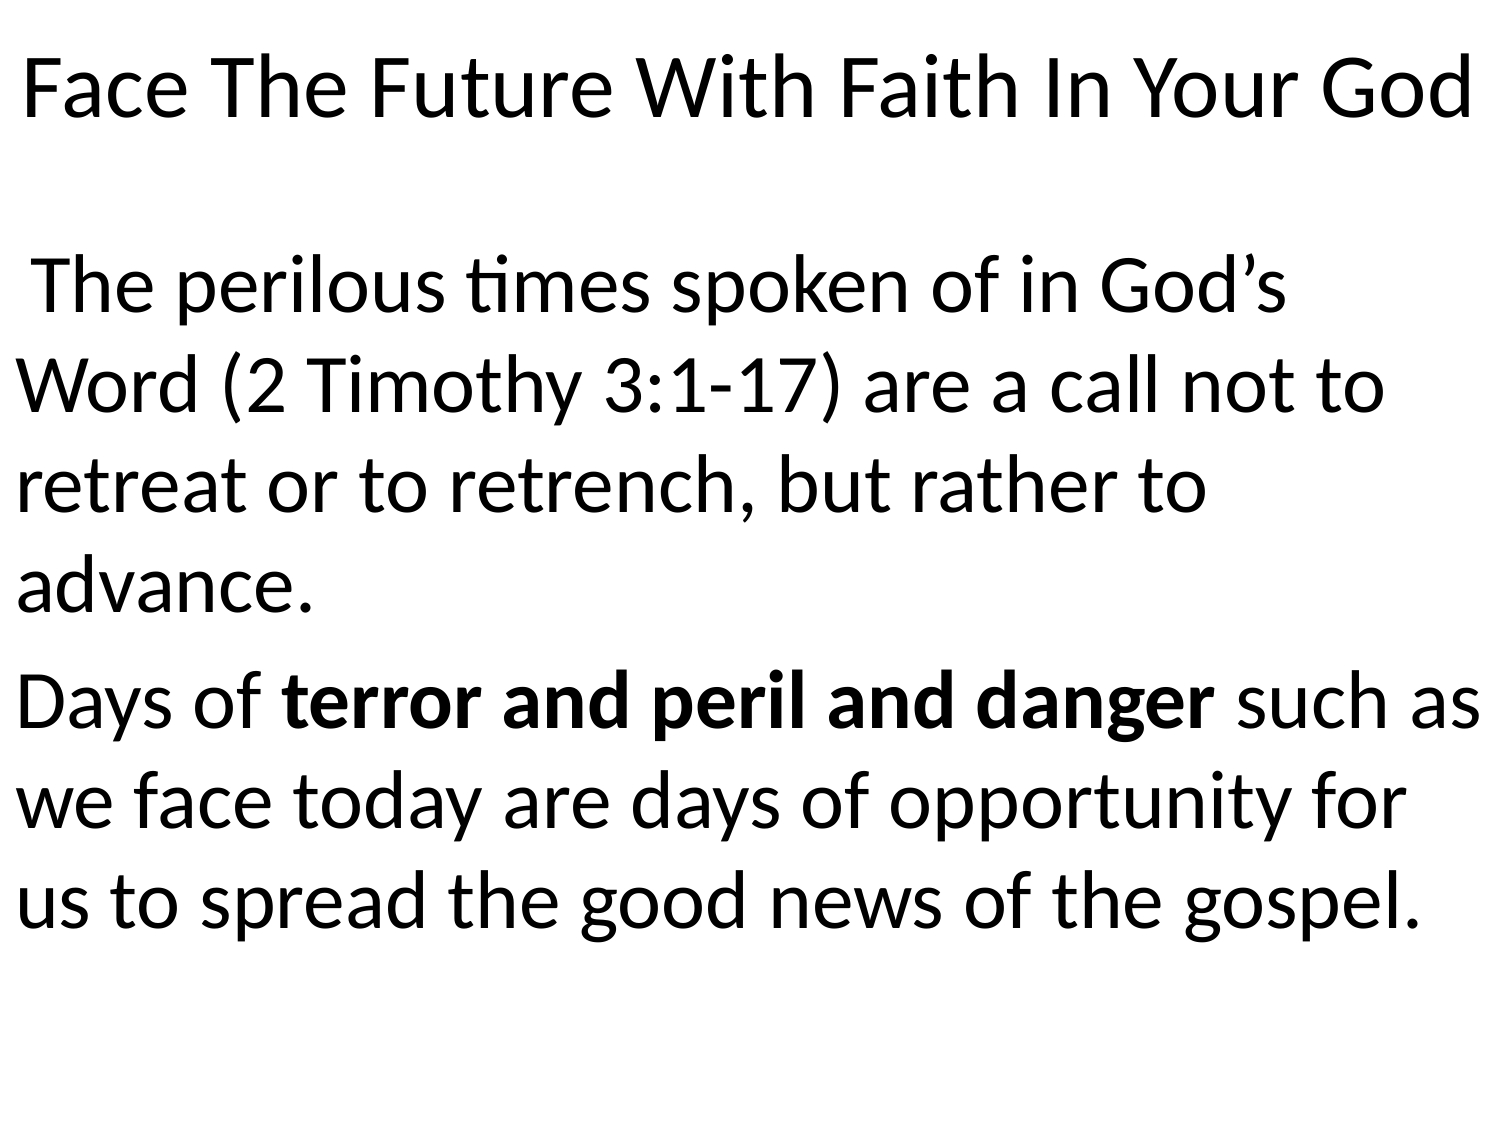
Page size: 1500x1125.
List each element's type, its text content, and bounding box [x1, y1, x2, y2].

title Face The Future With Faith In Your God [0, 0, 1500, 125]
subtitle The perilous times spoken of in God’s Word (2 Timothy 3:1-17) are a call not to retreat or to retrench, but rather to advance. Days of terror and peril and danger such as we face today are days of opportunity for us to spread the good news of the gospel. [0, 125, 1500, 1125]
